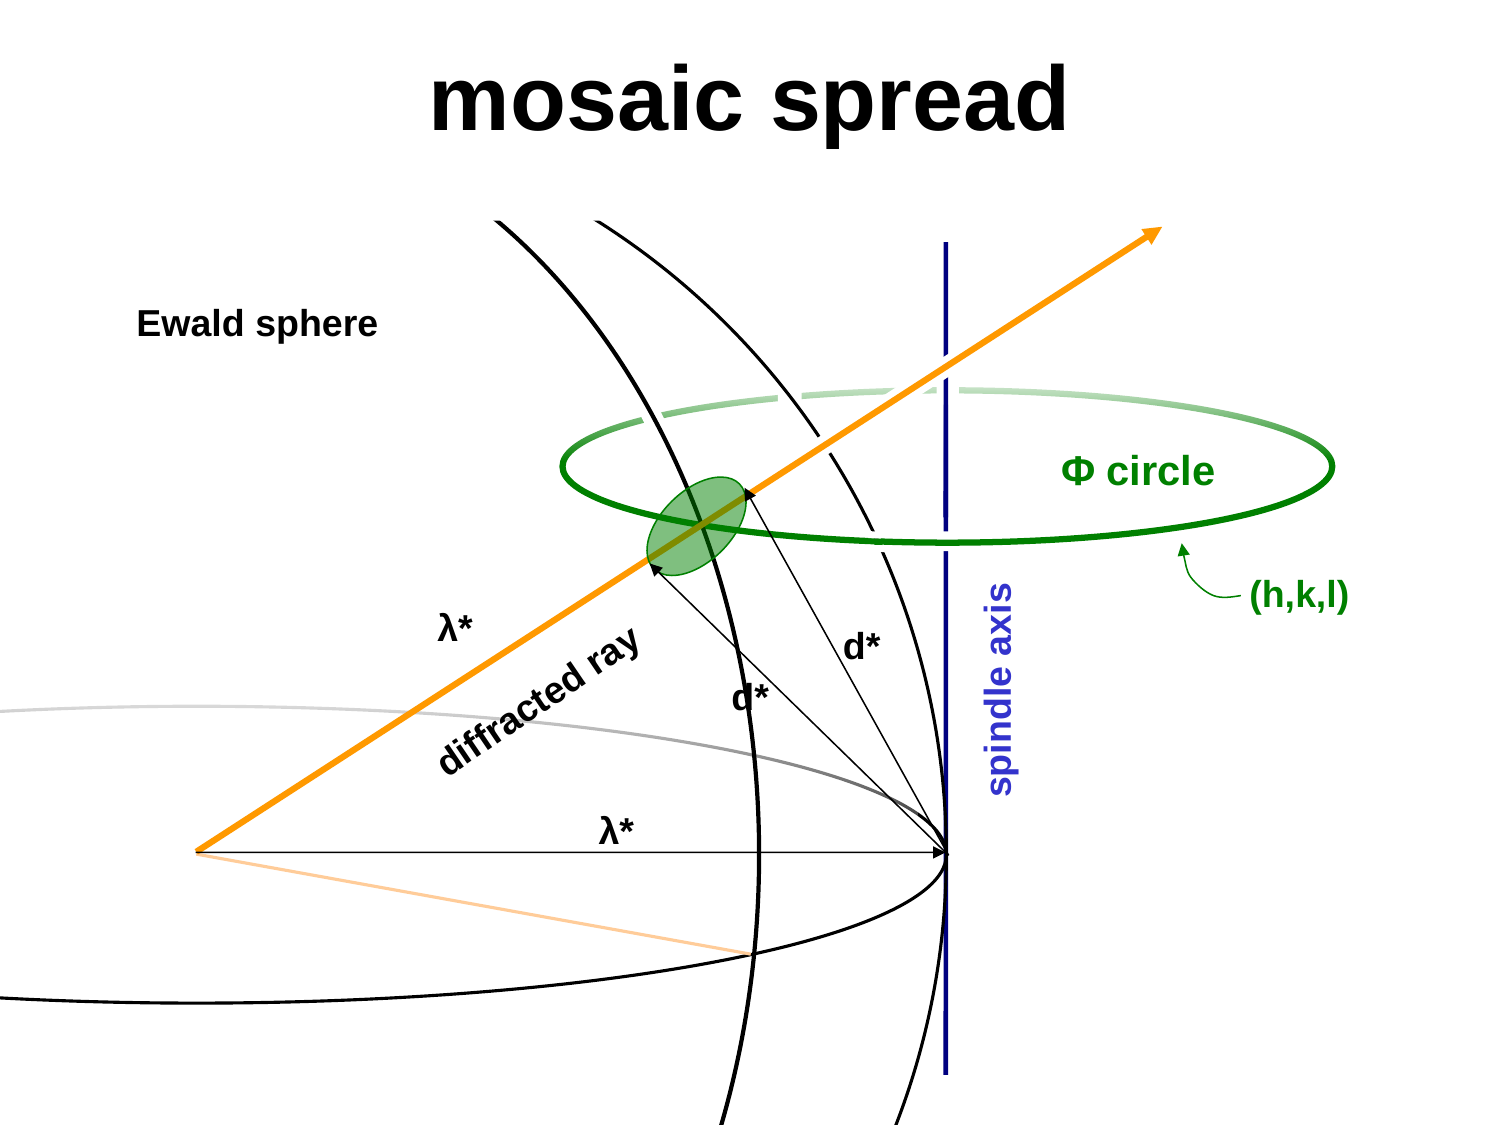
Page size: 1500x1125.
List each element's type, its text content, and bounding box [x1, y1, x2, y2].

text_box [751, 696, 940, 852]
text_box d* [828, 614, 896, 675]
text_box diffracted ray [409, 599, 664, 799]
text_box [744, 487, 949, 856]
text_box λ* [422, 597, 488, 657]
text_box [1177, 543, 1241, 598]
text_box [714, 500, 944, 849]
title mosaic spread [75, 0, 1425, 188]
text_box [805, 352, 956, 453]
text_box [811, 361, 962, 462]
text_box λ* [583, 799, 649, 860]
text_box Φ circle [1046, 435, 1231, 501]
text_box [649, 846, 945, 859]
text_box [946, 376, 1333, 461]
text_box [879, 542, 969, 552]
text_box [873, 545, 887, 553]
text_box [647, 477, 747, 576]
text_box [775, 376, 912, 436]
text_box [752, 453, 947, 850]
text_box [0, 63, 698, 221]
text_box [499, 221, 819, 492]
text_box [649, 403, 667, 427]
text_box spindle axis [965, 568, 1026, 813]
text_box Ewald sphere [121, 291, 394, 352]
text_box [836, 461, 1333, 543]
text_box [649, 563, 754, 665]
text_box [0, 221, 760, 1125]
text_box d* [716, 665, 784, 725]
text_box [752, 226, 1163, 492]
text_box [831, 380, 945, 461]
text_box (h,k,l) [1234, 562, 1365, 623]
text_box [868, 531, 882, 539]
text_box [722, 853, 947, 1125]
